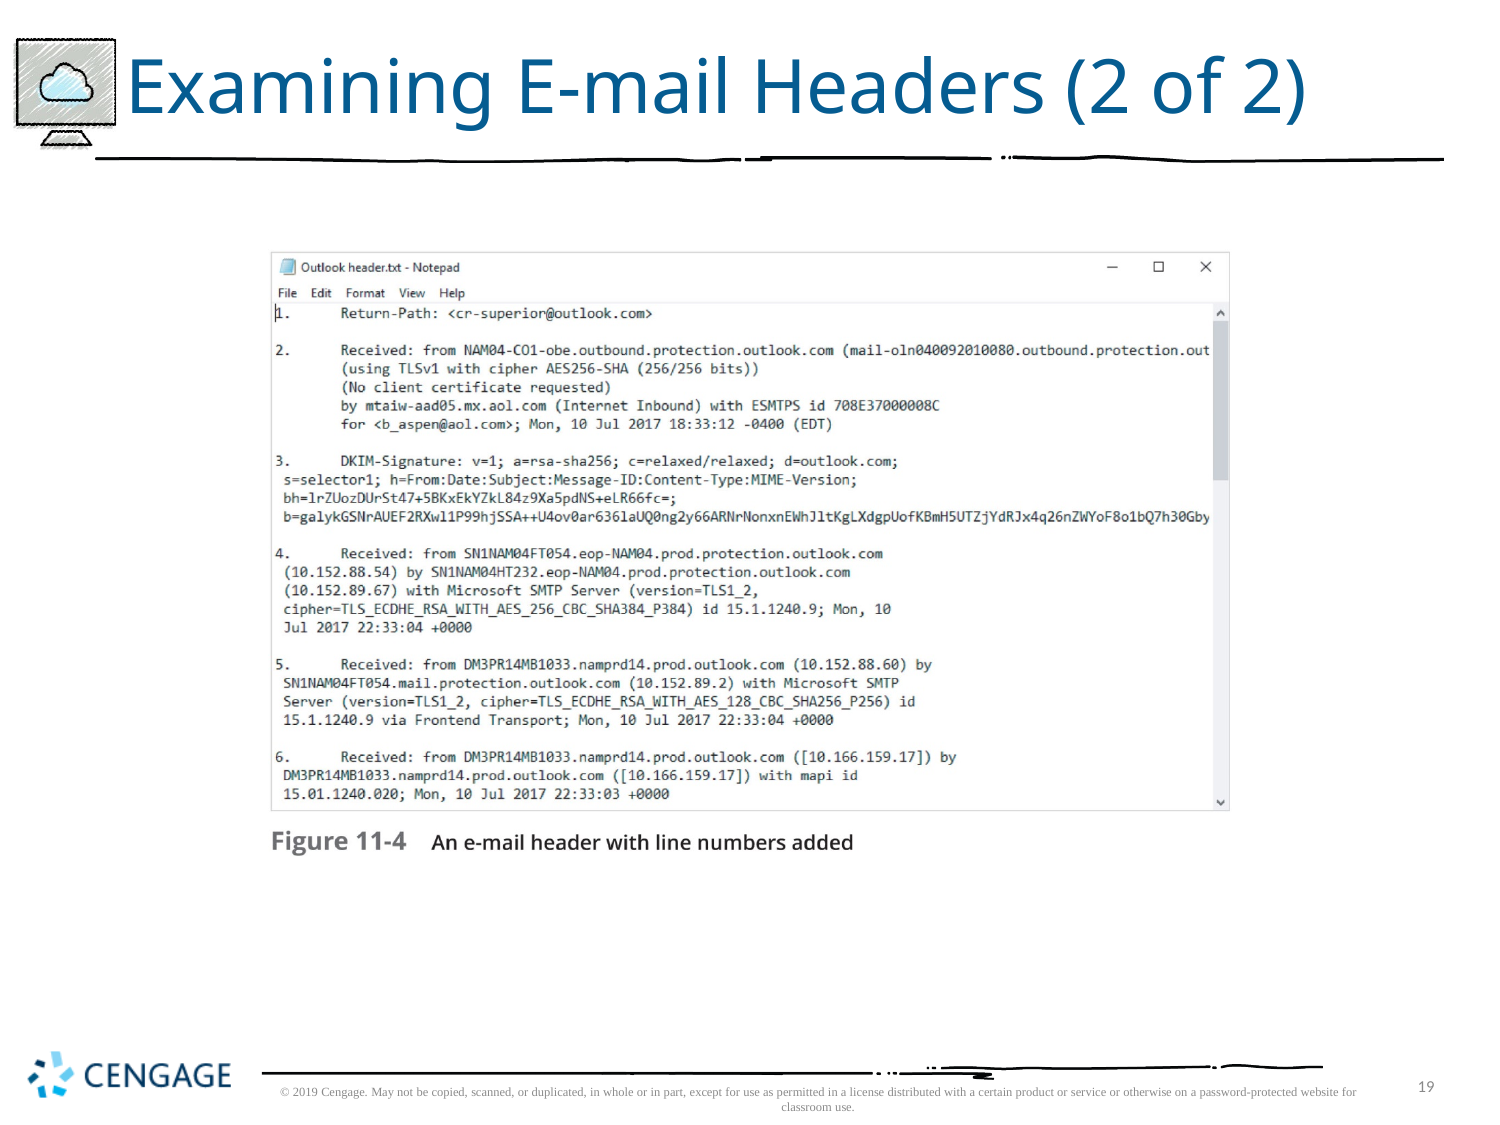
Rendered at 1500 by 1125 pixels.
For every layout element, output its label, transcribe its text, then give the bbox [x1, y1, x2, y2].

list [268, 249, 1232, 859]
footer © 2019 Cengage. May not be copied, scanned, or duplicated, in whole or in part, except for use as permitted in a license distributed with a certain product or service or otherwise on a password-protected website for classroom use. [261, 1079, 1375, 1120]
picture [7, 1037, 244, 1111]
title Examining E-mail Headers (2 of 2) [125, 52, 1442, 130]
picture [95, 155, 1444, 163]
picture [261, 1064, 1323, 1079]
picture [12, 36, 117, 151]
